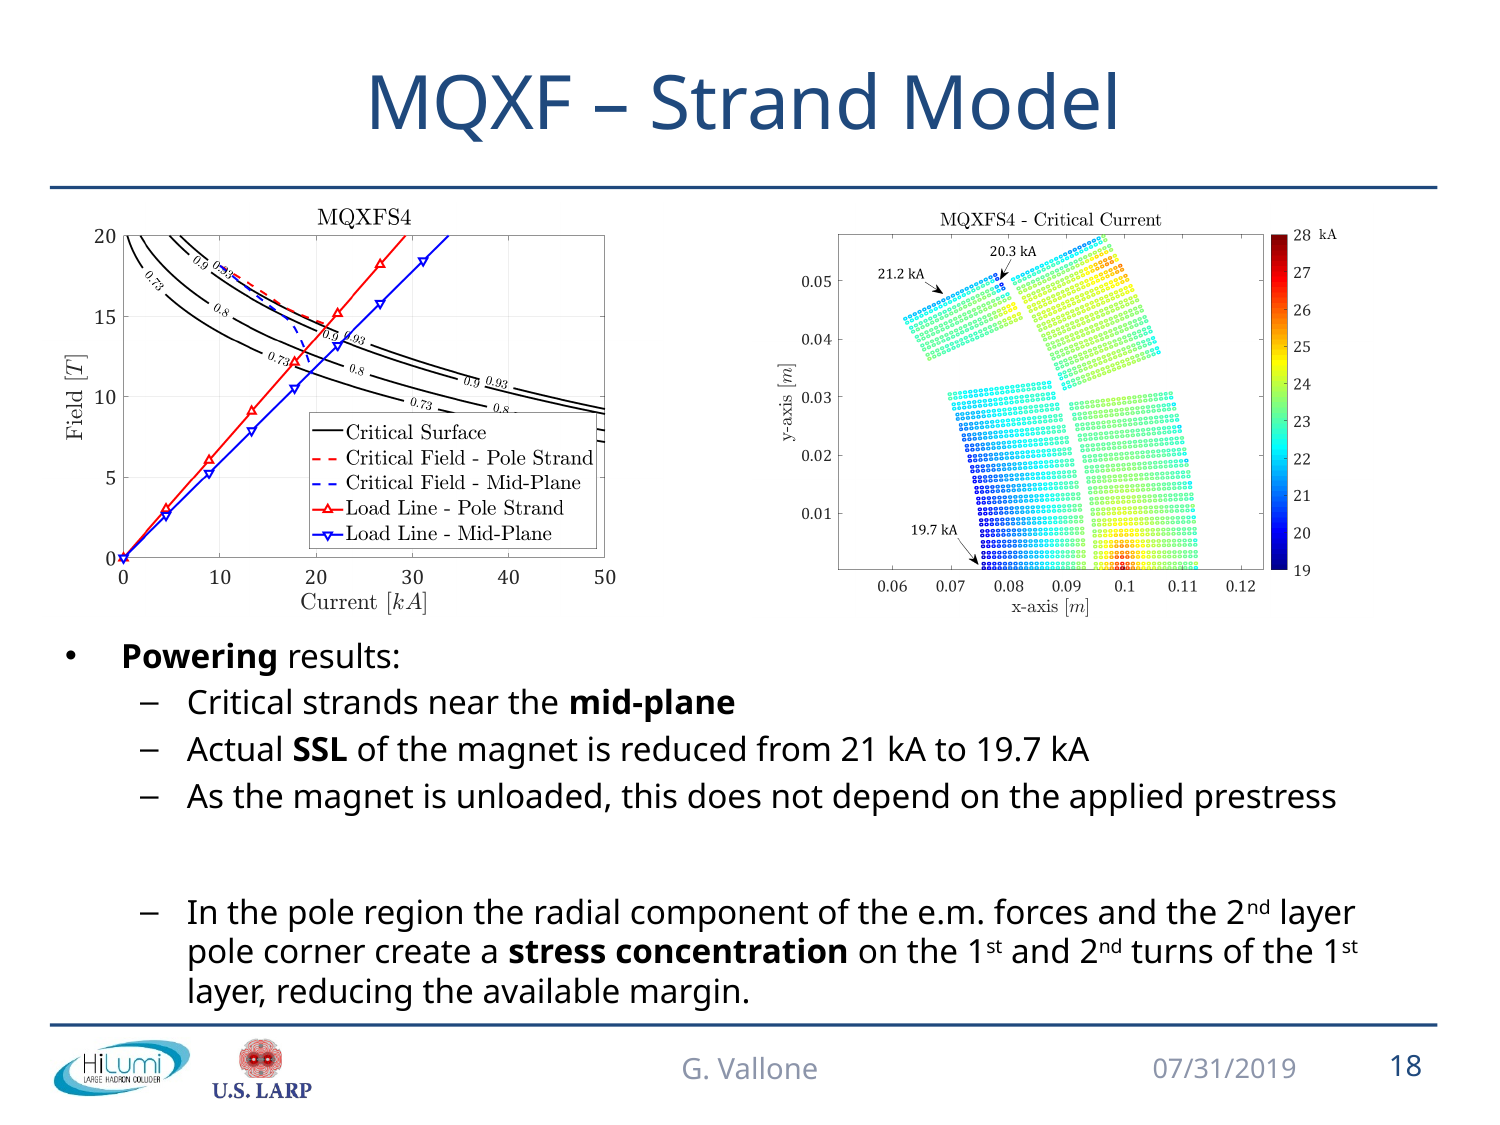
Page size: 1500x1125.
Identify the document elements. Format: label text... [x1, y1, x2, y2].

picture [50, 1037, 191, 1097]
footer G. Vallone [512, 1037, 988, 1098]
title MQXF – Strand Model [50, 24, 1438, 175]
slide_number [1137, 1037, 1326, 1098]
slide_number 18 [1337, 1037, 1438, 1098]
picture [212, 1037, 313, 1104]
picture [42, 202, 665, 617]
picture [751, 202, 1374, 618]
list Powering results: Critical strands near the mid-plane Actual SSL of the magnet is reduced from 21 kA to 19.7 kA As the magnet is unloaded, this does not depend on the applied prestress In the pole region the radial component of the e.m. forces and the 2nd layer pole corner create a stress concentration on the 1st and 2nd turns of the 1st layer, reducing the available margin. [50, 627, 1438, 1006]
